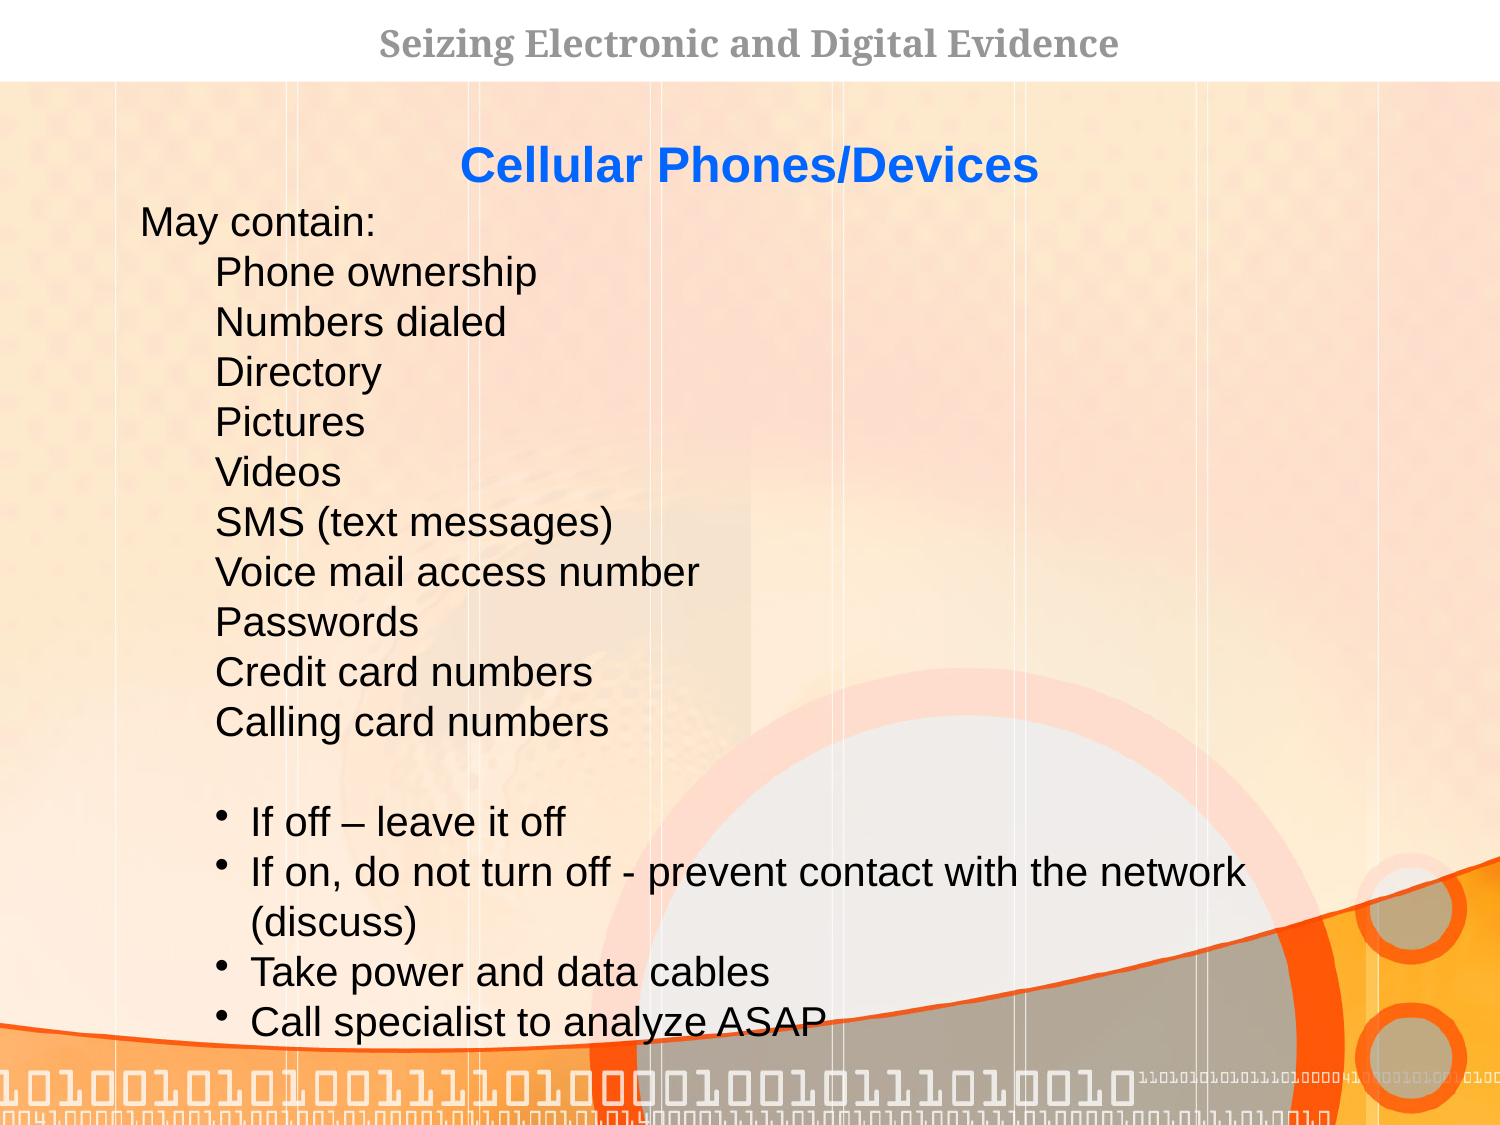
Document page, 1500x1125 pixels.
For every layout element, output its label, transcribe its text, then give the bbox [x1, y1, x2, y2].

picture [0, 82, 1500, 1125]
text_box Seizing Electronic and Digital Evidence [0, 12, 1500, 73]
text_box Cellular Phones/Devices [62, 124, 1438, 200]
text_box May contain: Phone ownership Numbers dialed Directory Pictures Videos SMS (text messages) Voice mail access number Passwords Credit card numbers Calling card numbers If off – leave it off If on, do not turn off - prevent contact with the network (discuss) Take power and data cables Call specialist to analyze ASAP [125, 187, 1350, 1124]
